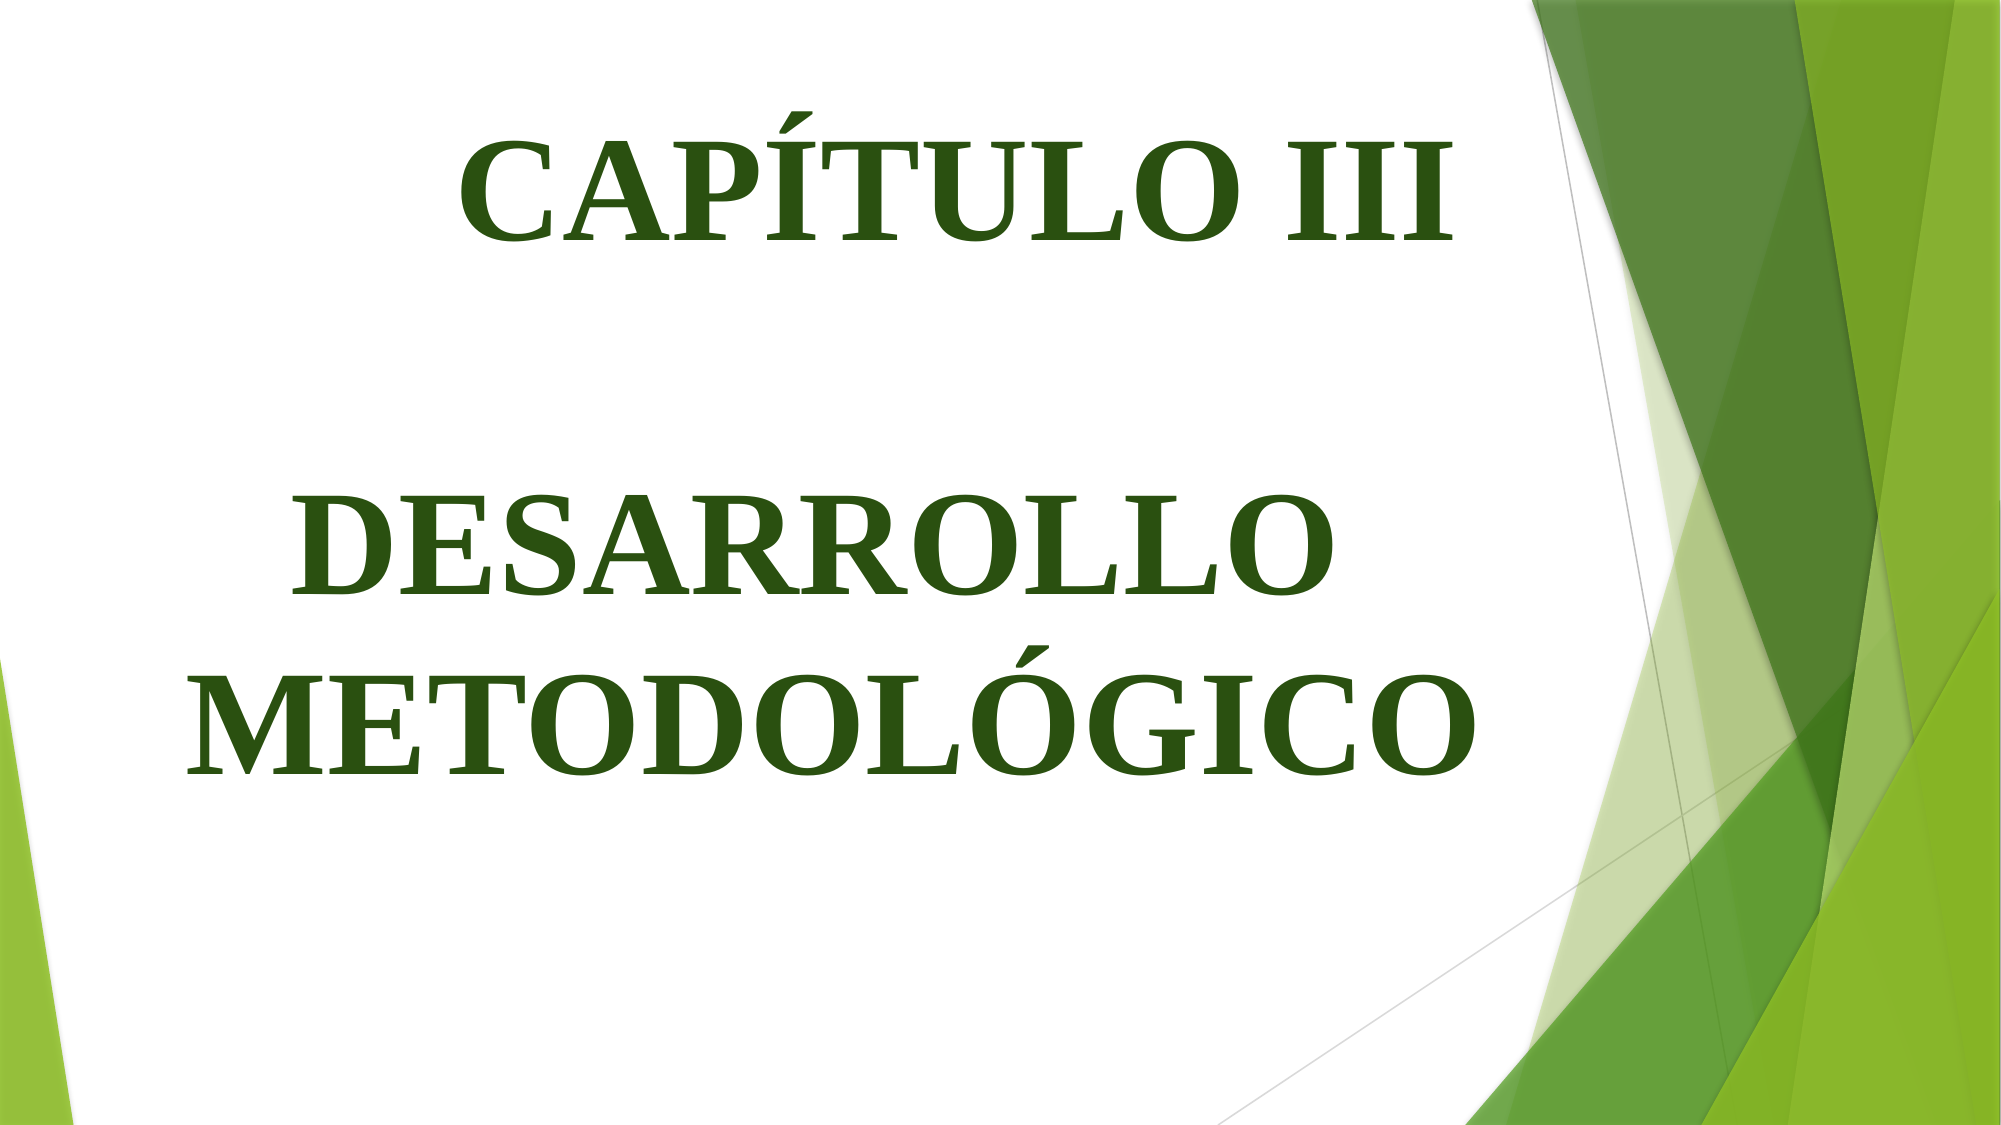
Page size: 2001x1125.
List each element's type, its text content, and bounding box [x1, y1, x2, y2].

text_box DESARROLLO METODOLÓGICO [119, 436, 1550, 812]
text_box CAPÍTULO III [401, 82, 1512, 278]
